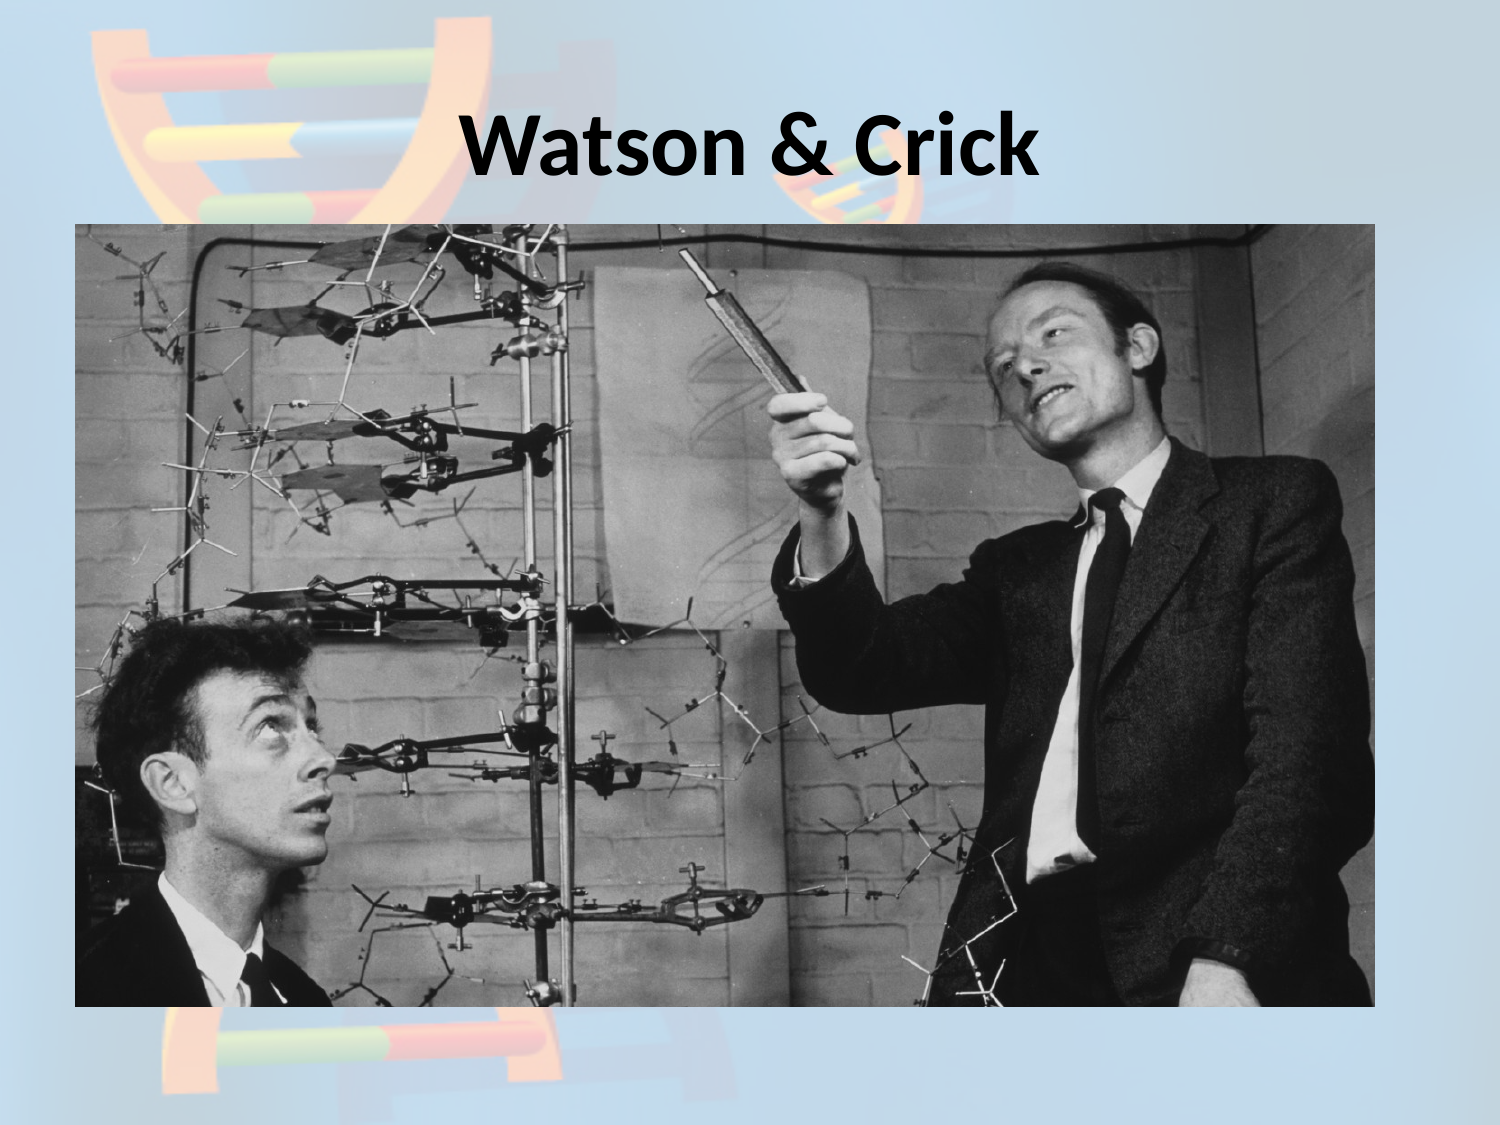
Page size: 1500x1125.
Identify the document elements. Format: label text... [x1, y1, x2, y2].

picture [74, 224, 1376, 1007]
title Watson & Crick [75, 45, 1425, 233]
